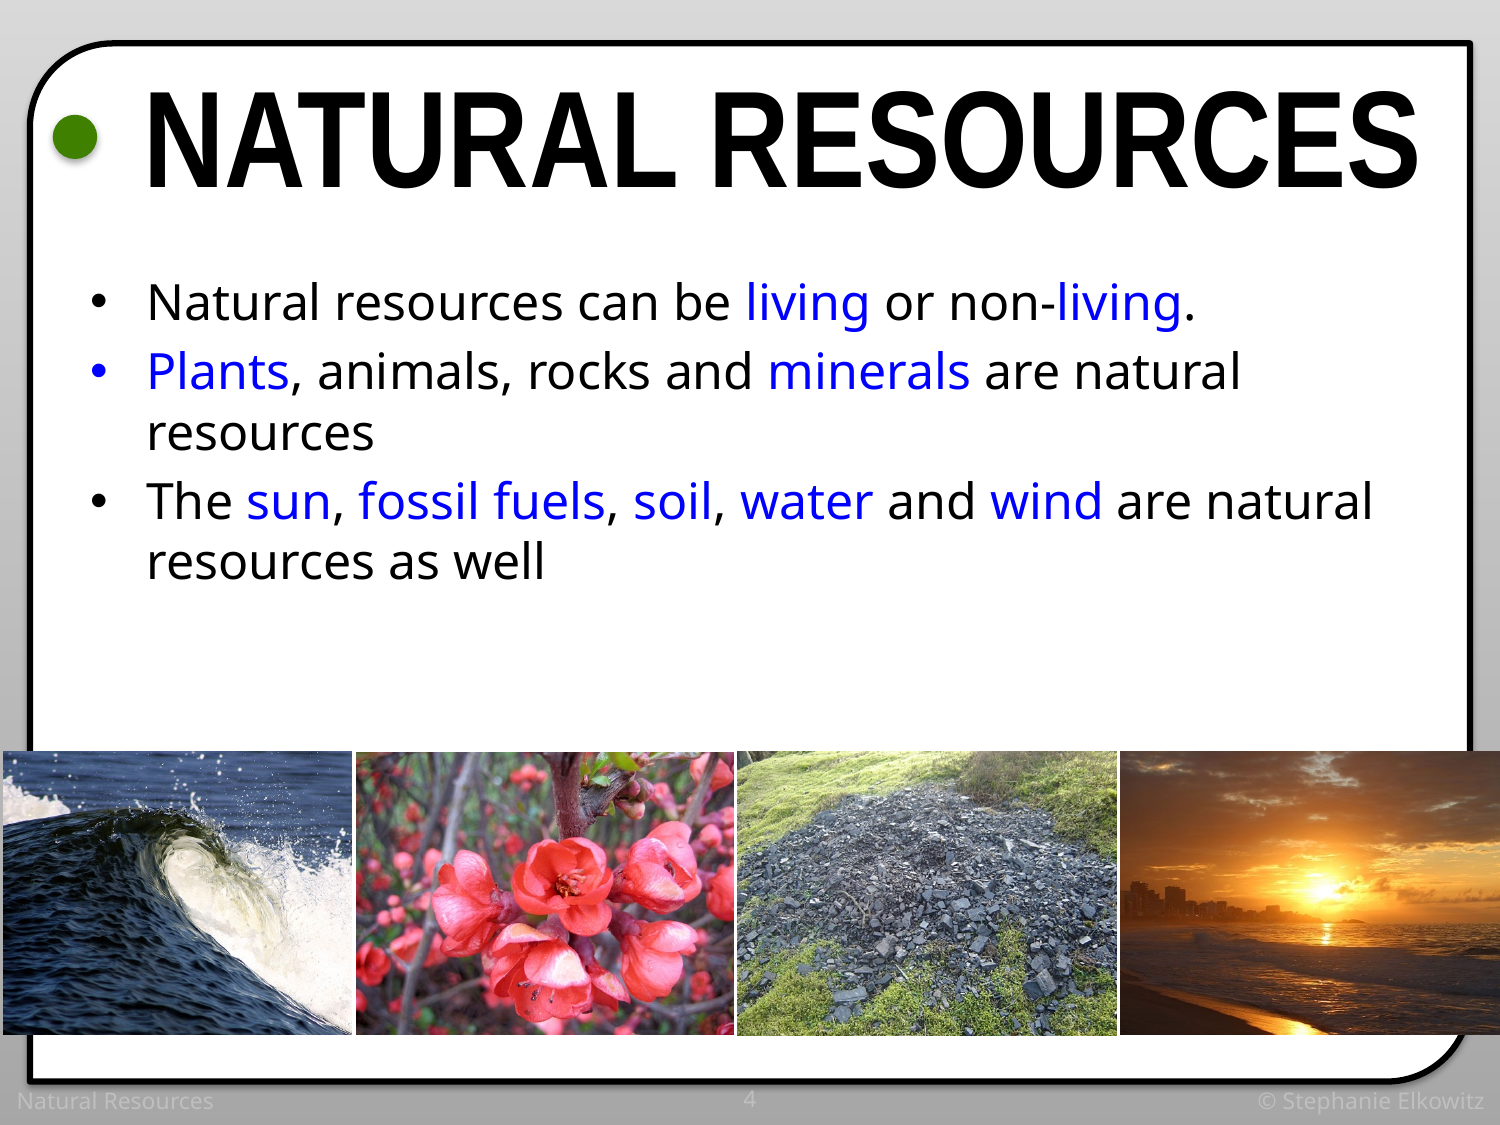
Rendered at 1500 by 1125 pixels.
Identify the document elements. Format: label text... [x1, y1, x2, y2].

picture [355, 751, 734, 1036]
text_box [29, 1042, 1458, 1083]
footer © Stephanie Elkowitz [1062, 1076, 1500, 1124]
slide_number 4 [690, 1076, 810, 1124]
picture [2, 751, 352, 1035]
list Natural resources can be living or non-living. Plants, animals, rocks and minerals are natural resources The sun, fossil fuels, soil, water and wind are natural resources as well [75, 262, 1427, 752]
picture [737, 751, 1117, 1036]
title NATURAL RESOURCES [96, 38, 1470, 227]
text_box [29, 42, 1471, 750]
text_box [52, 114, 96, 160]
picture [1120, 751, 1500, 1035]
text_box Natural Resources [0, 1076, 400, 1124]
